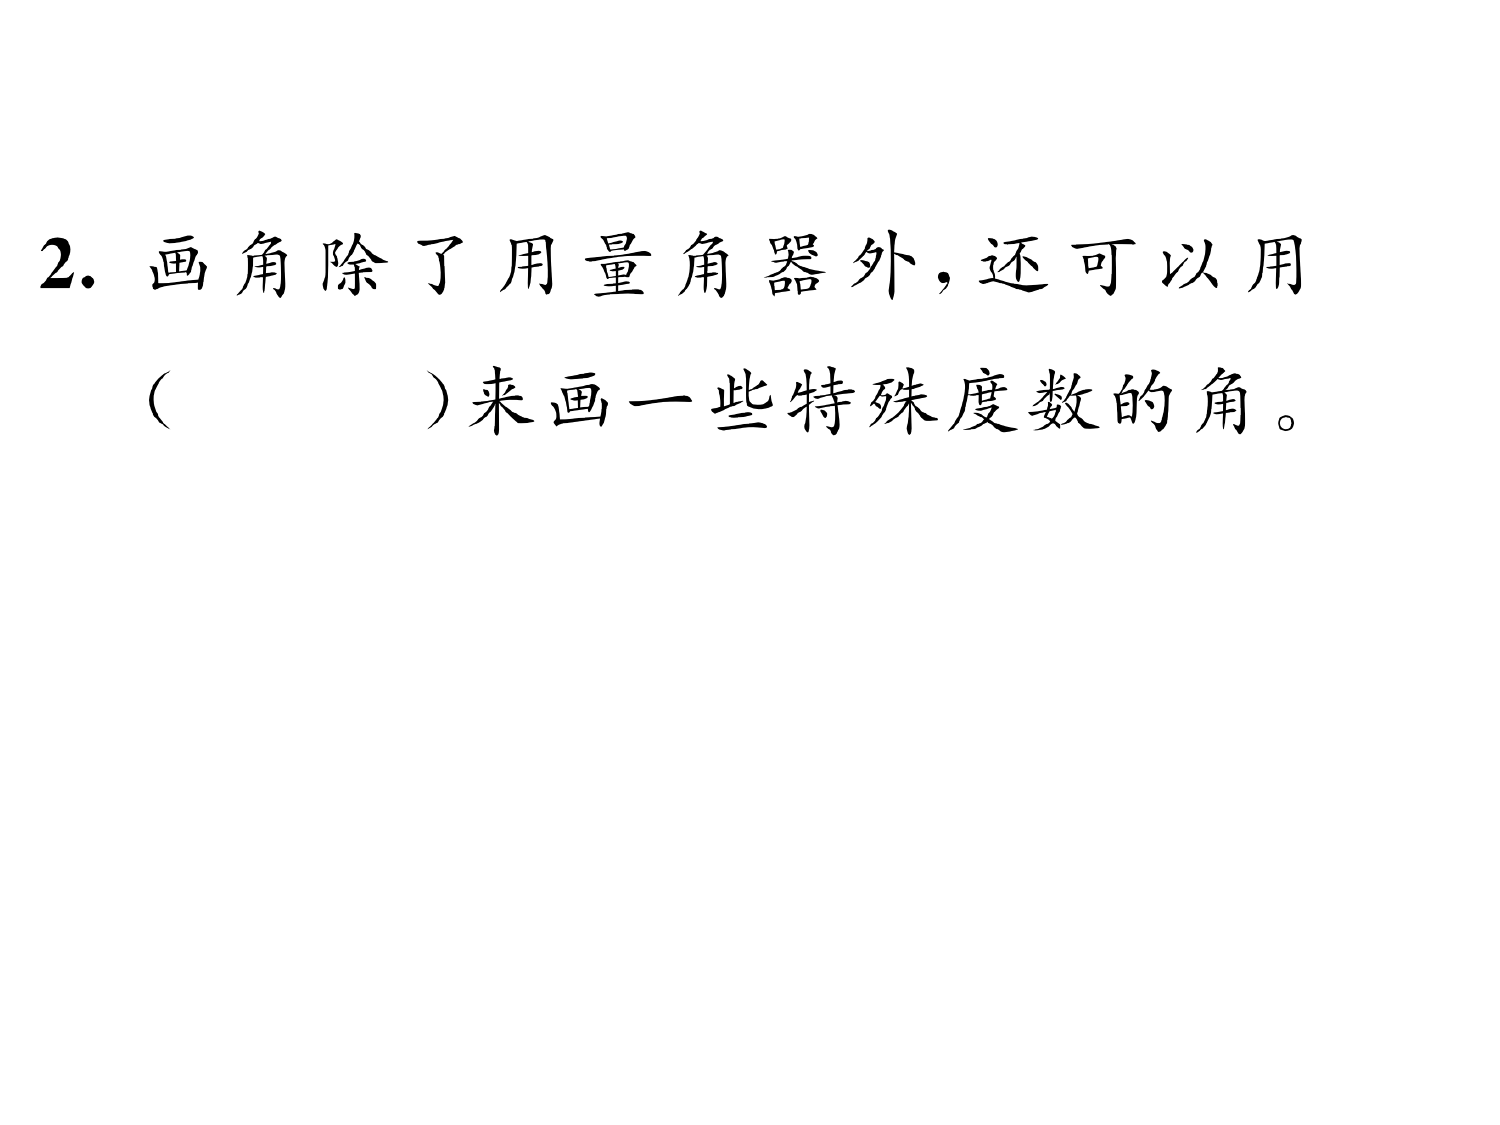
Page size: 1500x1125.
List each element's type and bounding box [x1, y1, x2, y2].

picture [35, 177, 1453, 447]
